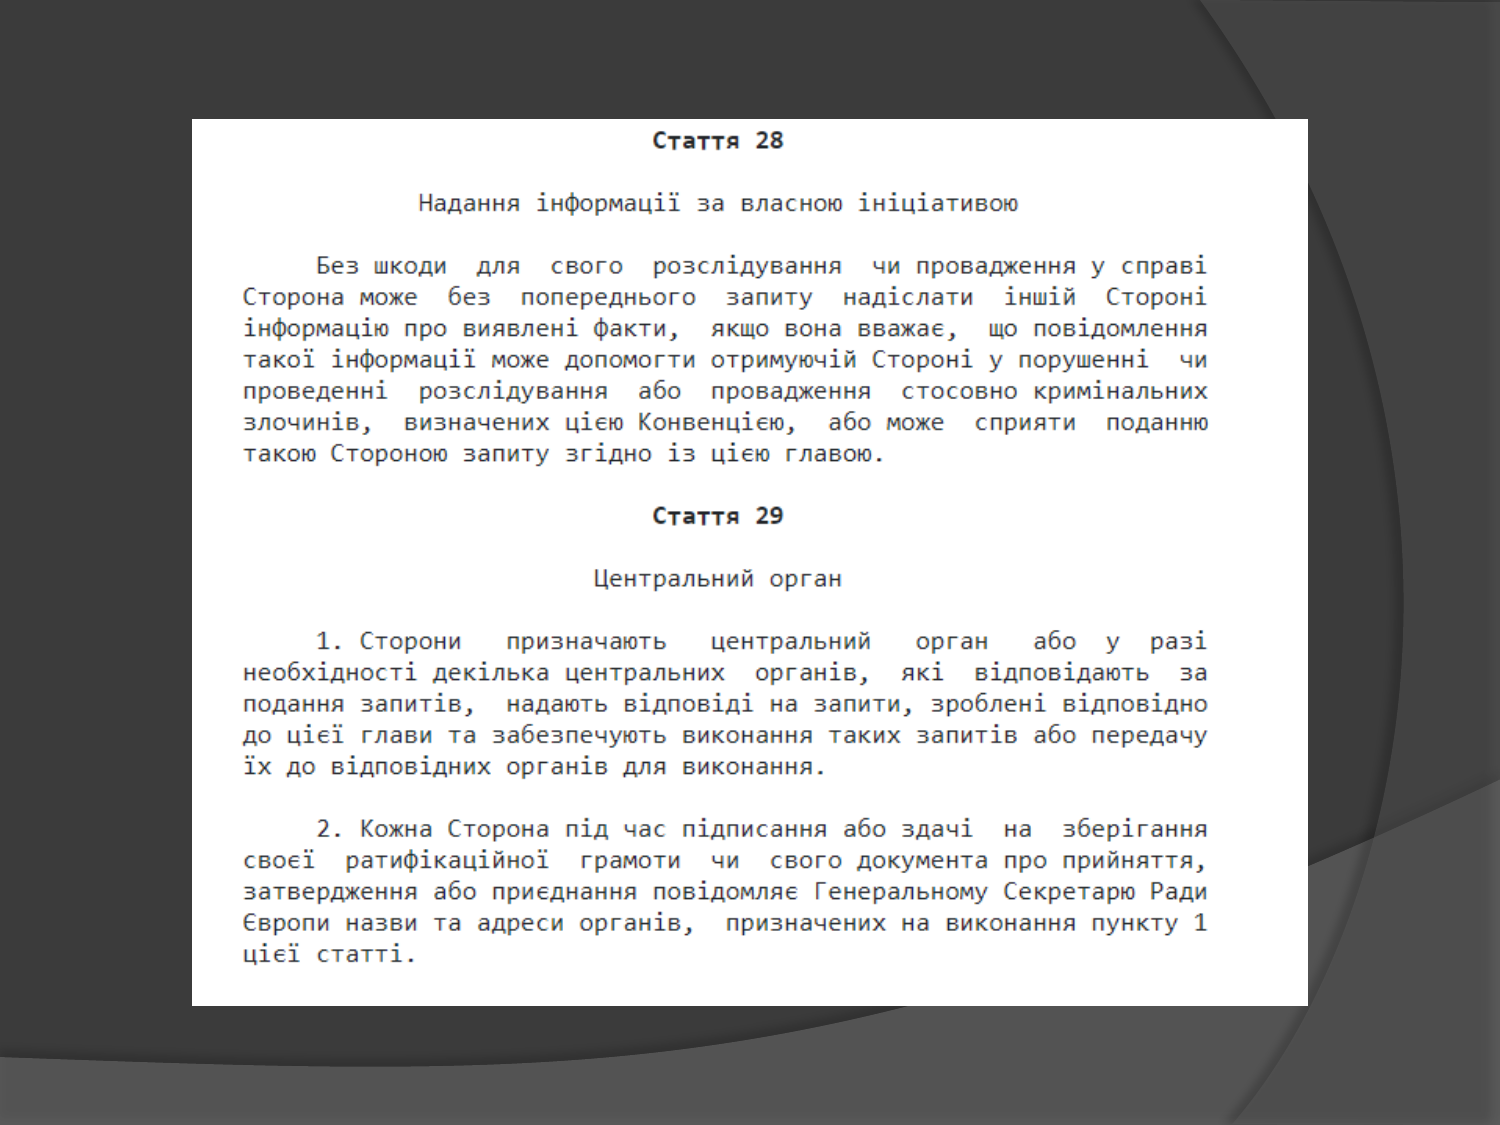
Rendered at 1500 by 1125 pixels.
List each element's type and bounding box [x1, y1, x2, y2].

picture [192, 119, 1308, 1006]
